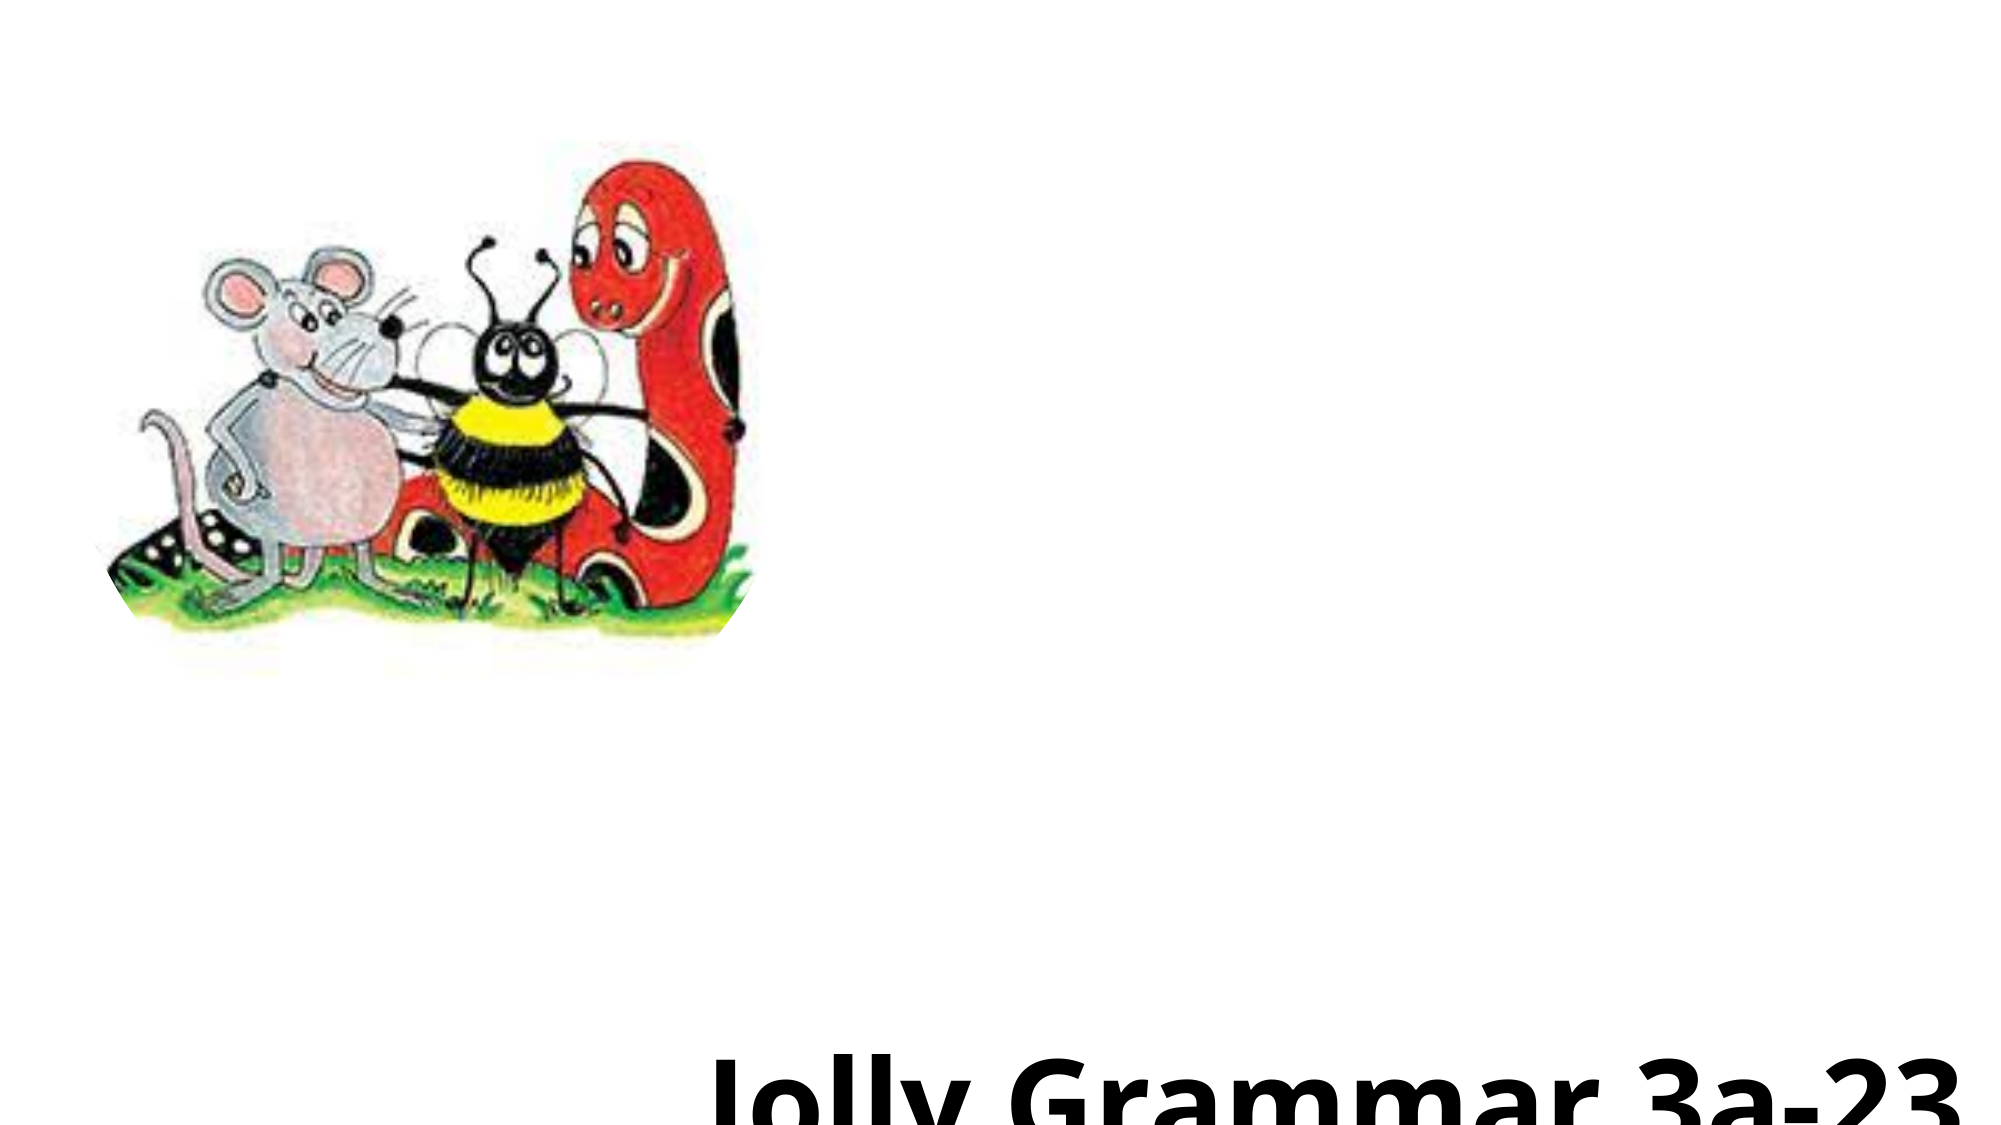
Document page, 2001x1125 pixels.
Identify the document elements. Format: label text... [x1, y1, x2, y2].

text_box Jolly Grammar 3a-23 [671, 1034, 2000, 1125]
picture [66, 36, 800, 771]
